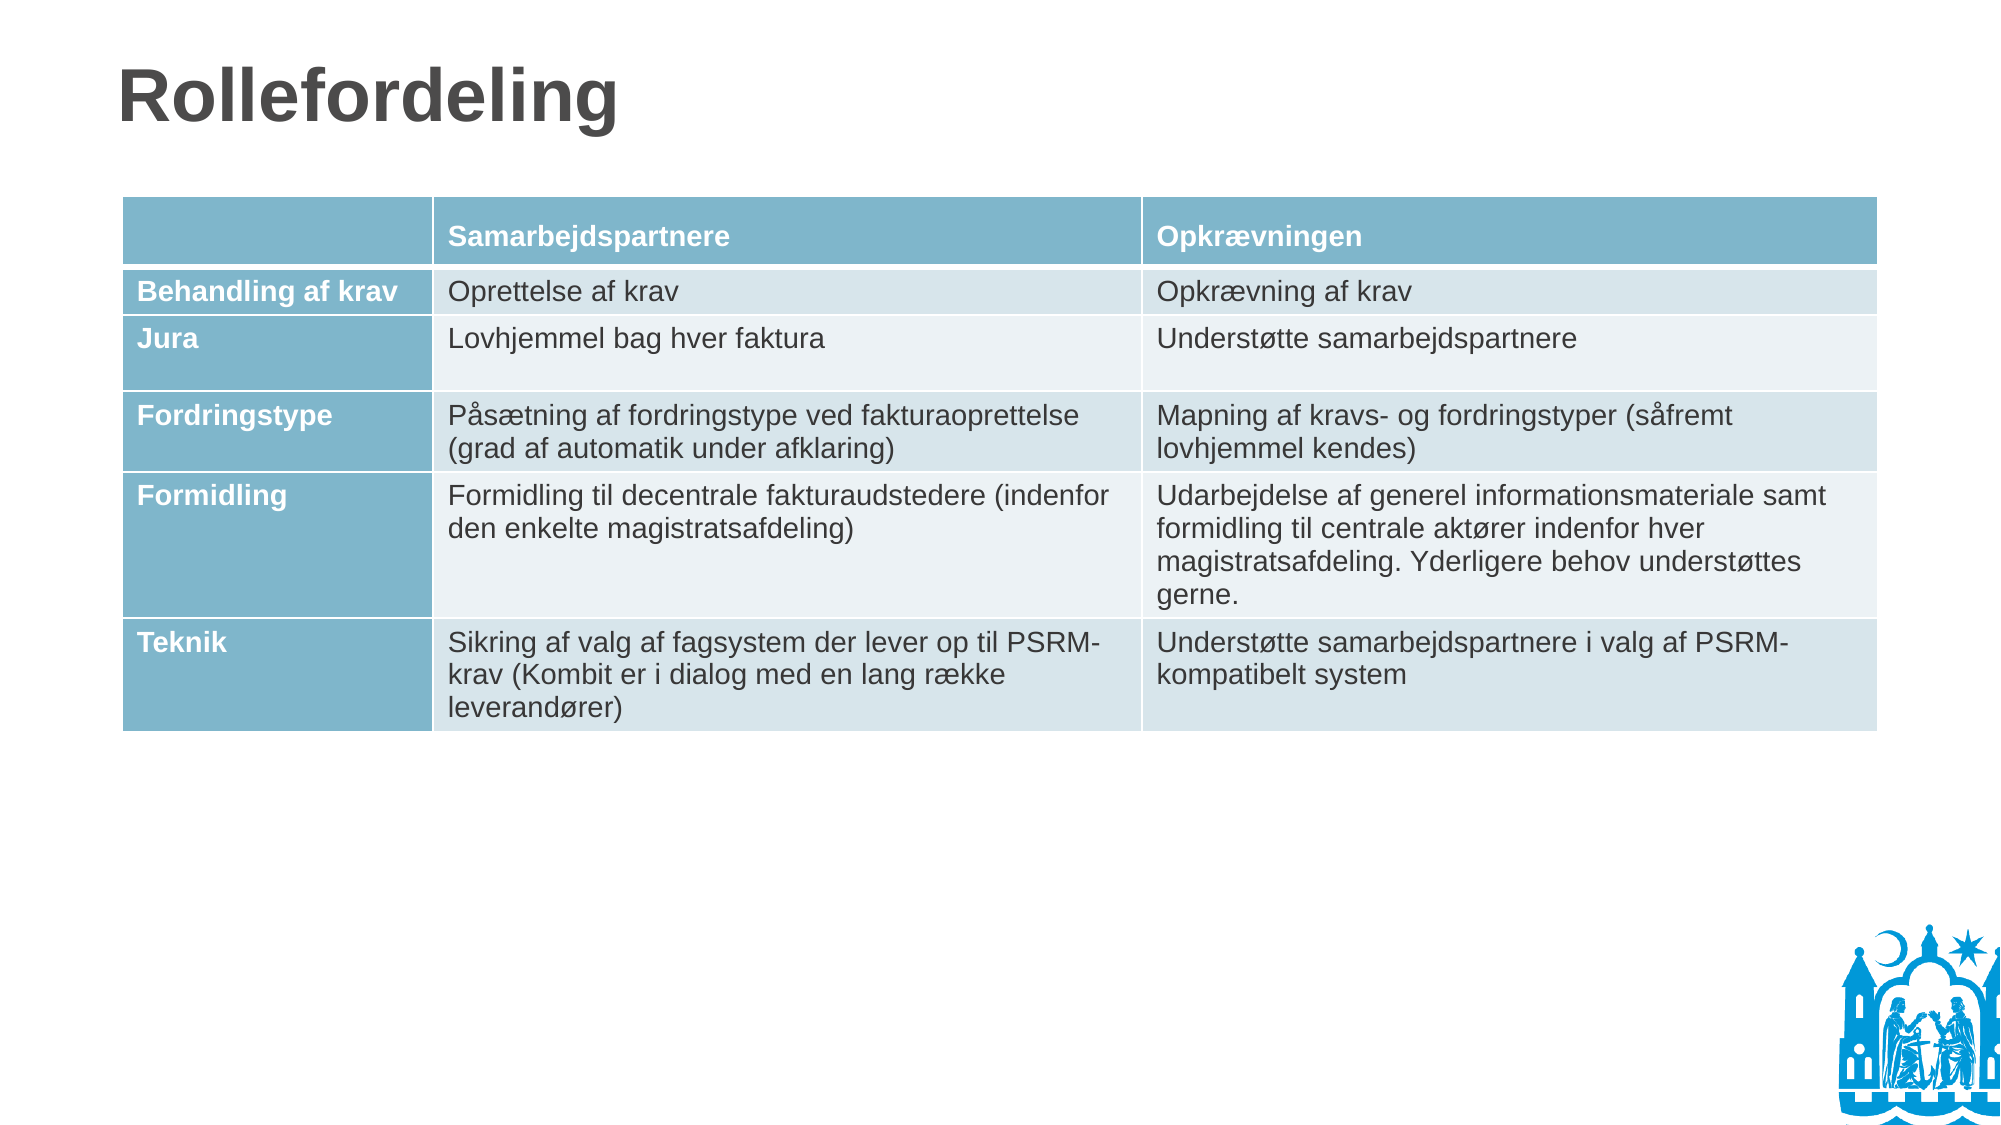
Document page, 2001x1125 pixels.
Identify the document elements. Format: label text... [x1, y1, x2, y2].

picture [1988, 1058, 1994, 1079]
picture [1838, 963, 2000, 1101]
picture [1865, 1058, 1871, 1079]
table_cell Teknik [123, 619, 432, 731]
table_cell Sikring af valg af fagsystem der lever op til PSRM-krav (Kombit er i dialog med en lang række leverandører) [434, 619, 1141, 731]
table_cell Jura [123, 316, 432, 390]
picture [1932, 924, 2000, 995]
table_cell Formidling til decentrale fakturaudstedere (indenfor den enkelte magistratsafdeling) [434, 473, 1141, 617]
picture [1838, 924, 1927, 1063]
picture [1857, 995, 1863, 1017]
table_cell Formidling [123, 473, 432, 617]
table_cell Oprettelse af krav [434, 270, 1141, 314]
title Rollefordeling [102, 33, 1882, 149]
table_cell Behandling af krav [123, 270, 432, 314]
table_cell Udarbejdelse af generel informationsmateriale samt formidling til centrale aktører indenfor hver magistratsafdeling. Yderligere behov understøttes gerne. [1143, 473, 1877, 617]
table_cell Lovhjemmel bag hver faktura [434, 316, 1141, 390]
table_header Opkrævningen [1143, 197, 1877, 264]
picture [1838, 1099, 2000, 1125]
picture [1855, 1044, 1864, 1054]
table_cell Mapning af kravs- og fordringstyper (såfremt lovhjemmel kendes) [1143, 392, 1877, 471]
table_cell Påsætning af fordringstype ved fakturaoprettelse (grad af automatik under afklaring) [434, 392, 1141, 471]
table_cell Opkrævning af krav [1143, 270, 1877, 314]
table_cell Understøtte samarbejdspartnere [1143, 316, 1877, 390]
table_header Samarbejdspartnere [434, 197, 1141, 264]
picture [1848, 1058, 1854, 1079]
table_cell Understøtte samarbejdspartnere i valg af PSRM-kompatibelt system [1143, 619, 1877, 731]
table_cell Fordringstype [123, 392, 432, 471]
table_header [123, 197, 432, 264]
picture [1995, 1044, 2000, 1054]
